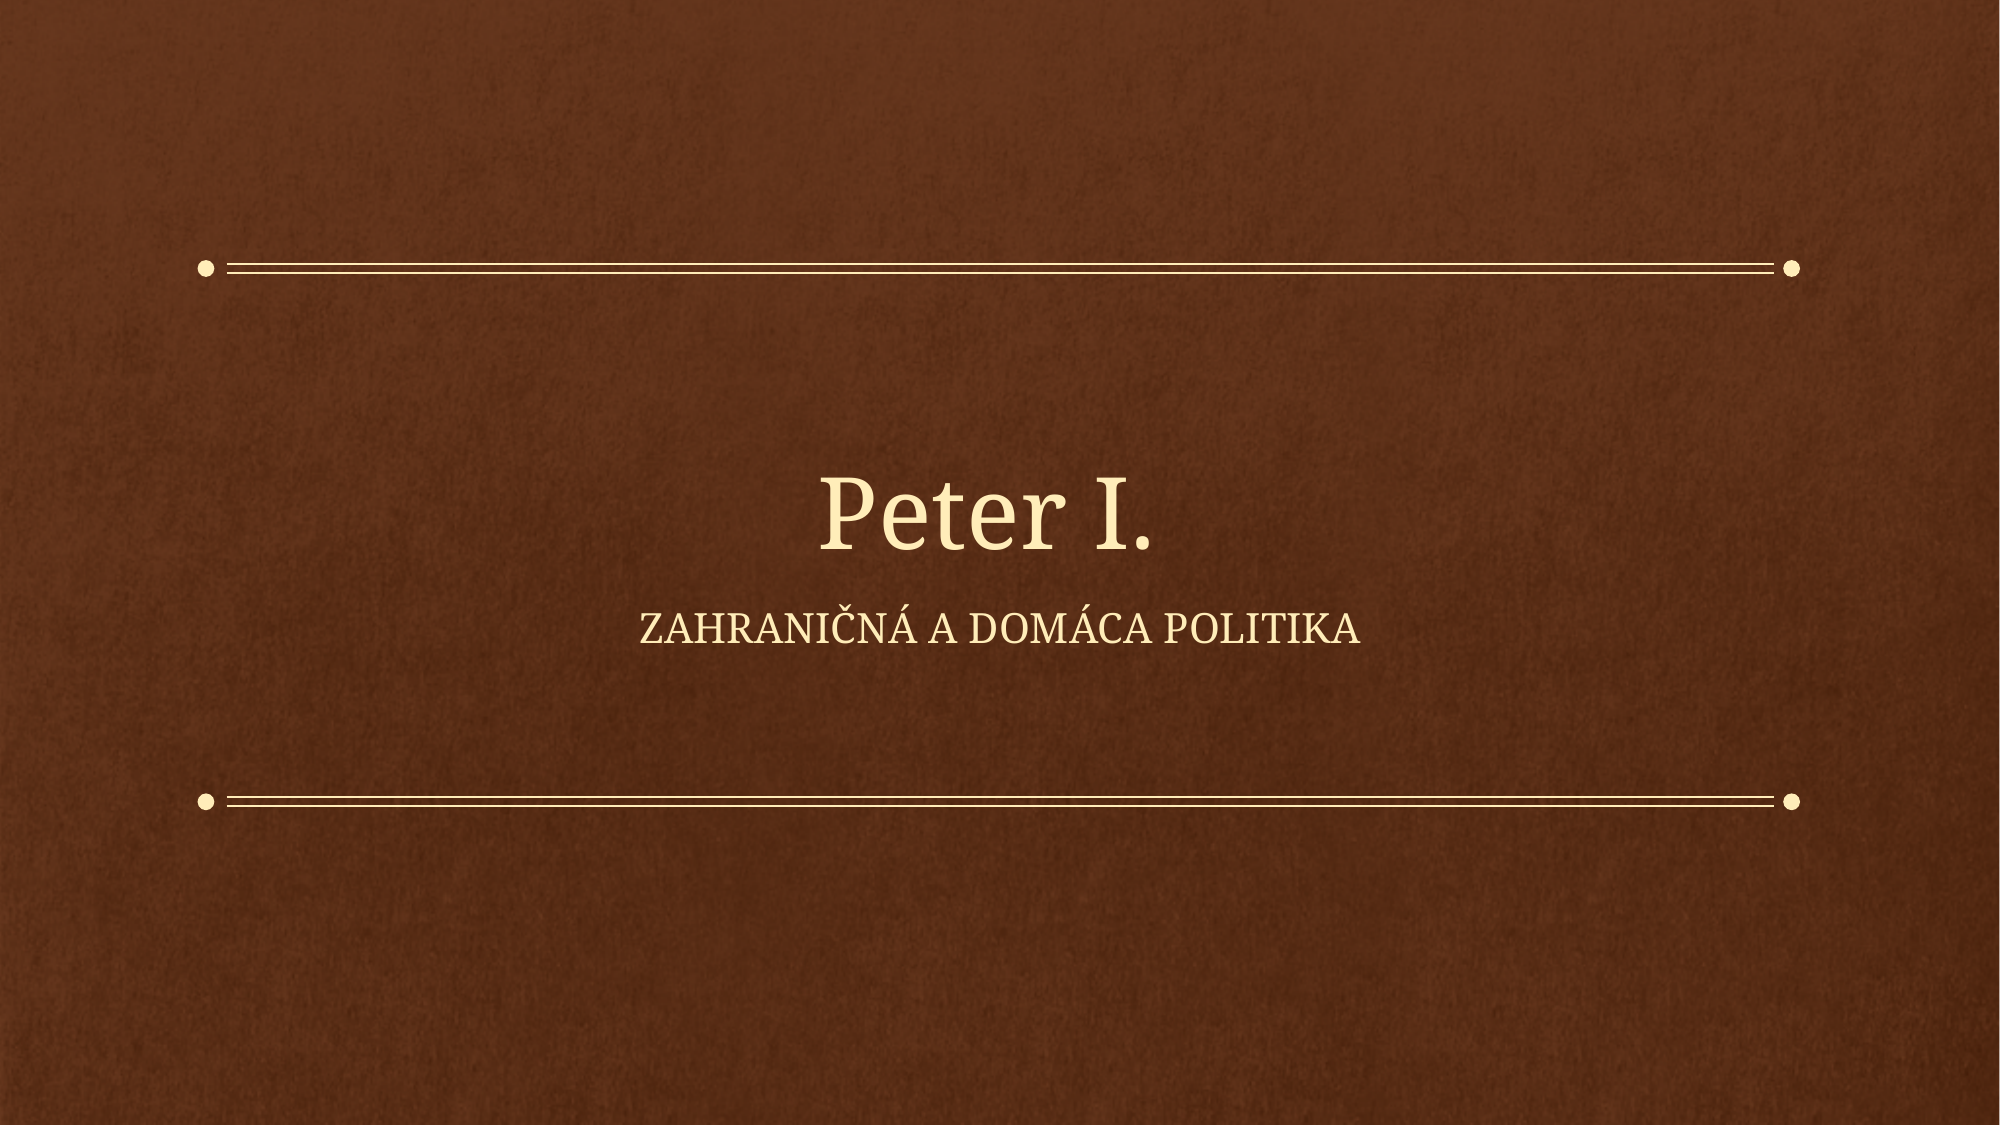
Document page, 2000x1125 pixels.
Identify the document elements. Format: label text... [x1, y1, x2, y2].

title Peter I. [225, 312, 1774, 580]
subtitle Zahraničná a domáca politika [226, 599, 1774, 763]
